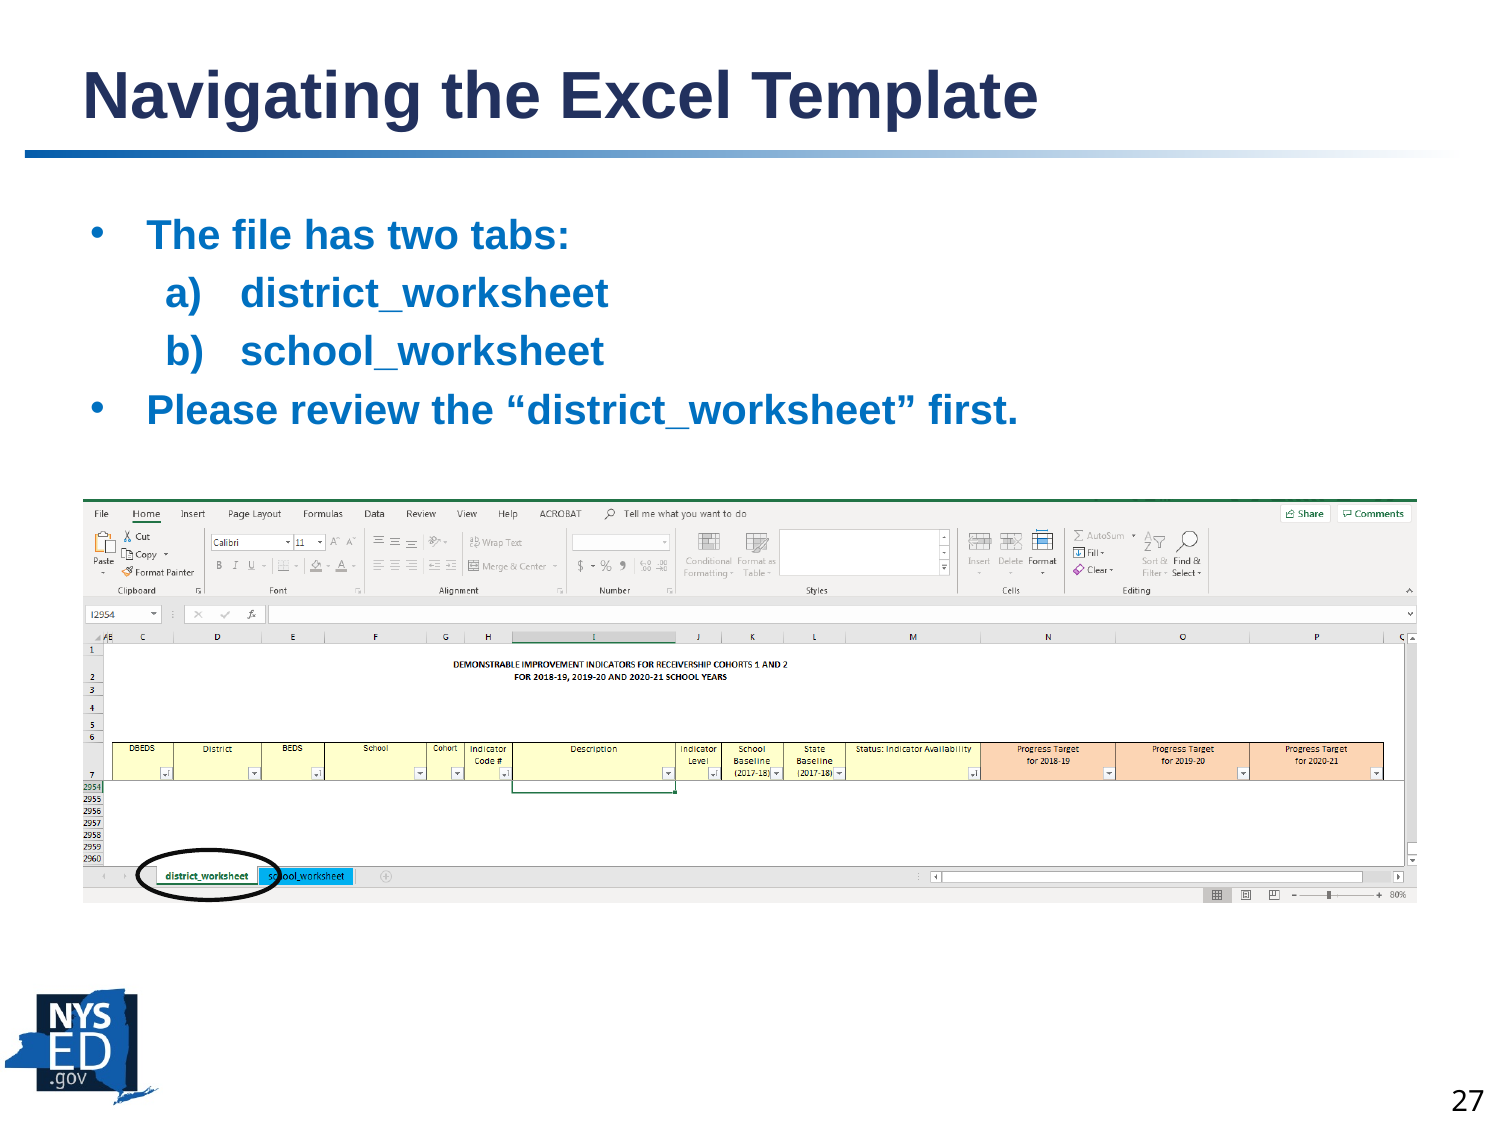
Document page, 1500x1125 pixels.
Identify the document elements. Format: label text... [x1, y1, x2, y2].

title Navigating the Excel Template [67, 0, 1333, 139]
picture [0, 962, 163, 1125]
list The file has two tabs: district_worksheet school_worksheet Please review the “district_worksheet” first. [75, 200, 1425, 464]
picture [83, 499, 1417, 904]
slide_number 27 [1149, 1074, 1500, 1125]
